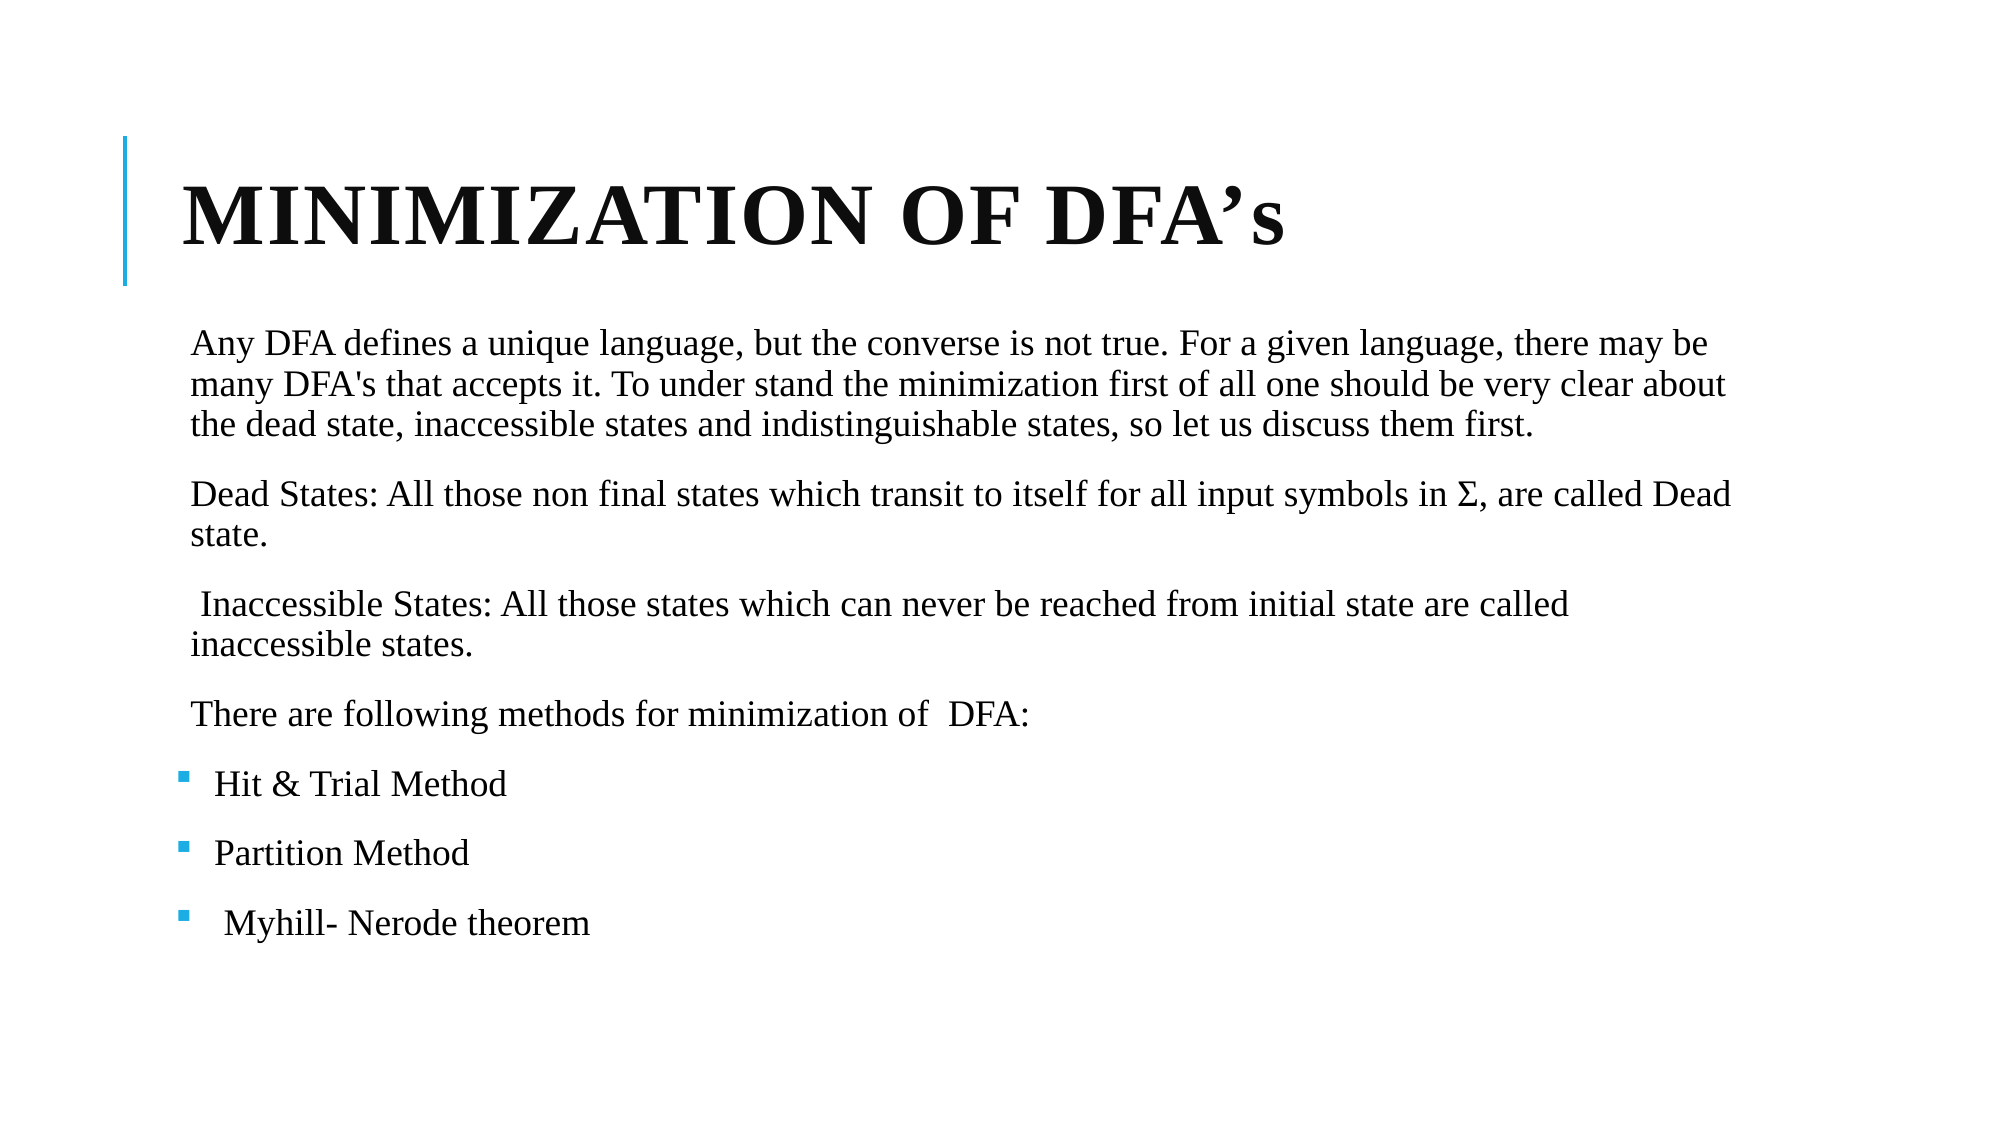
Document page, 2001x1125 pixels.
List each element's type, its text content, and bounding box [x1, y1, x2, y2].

title MINIMIZATION OF DFA’s [168, 96, 1763, 315]
list Any DFA defines a unique language, but the converse is not true. For a given language, there may be many DFA's that accepts it. To under stand the minimization first of all one should be very clear about the dead state, inaccessible states and indistinguishable states, so let us discuss them first. Dead States: All those non final states which transit to itself for all input symbols in Σ, are called Dead state. Inaccessible States: All those states which can never be reached from initial state are called inaccessible states. There are following methods for minimization of DFA: Hit & Trial Method Partition Method Myhill- Nerode theorem [168, 315, 1763, 976]
